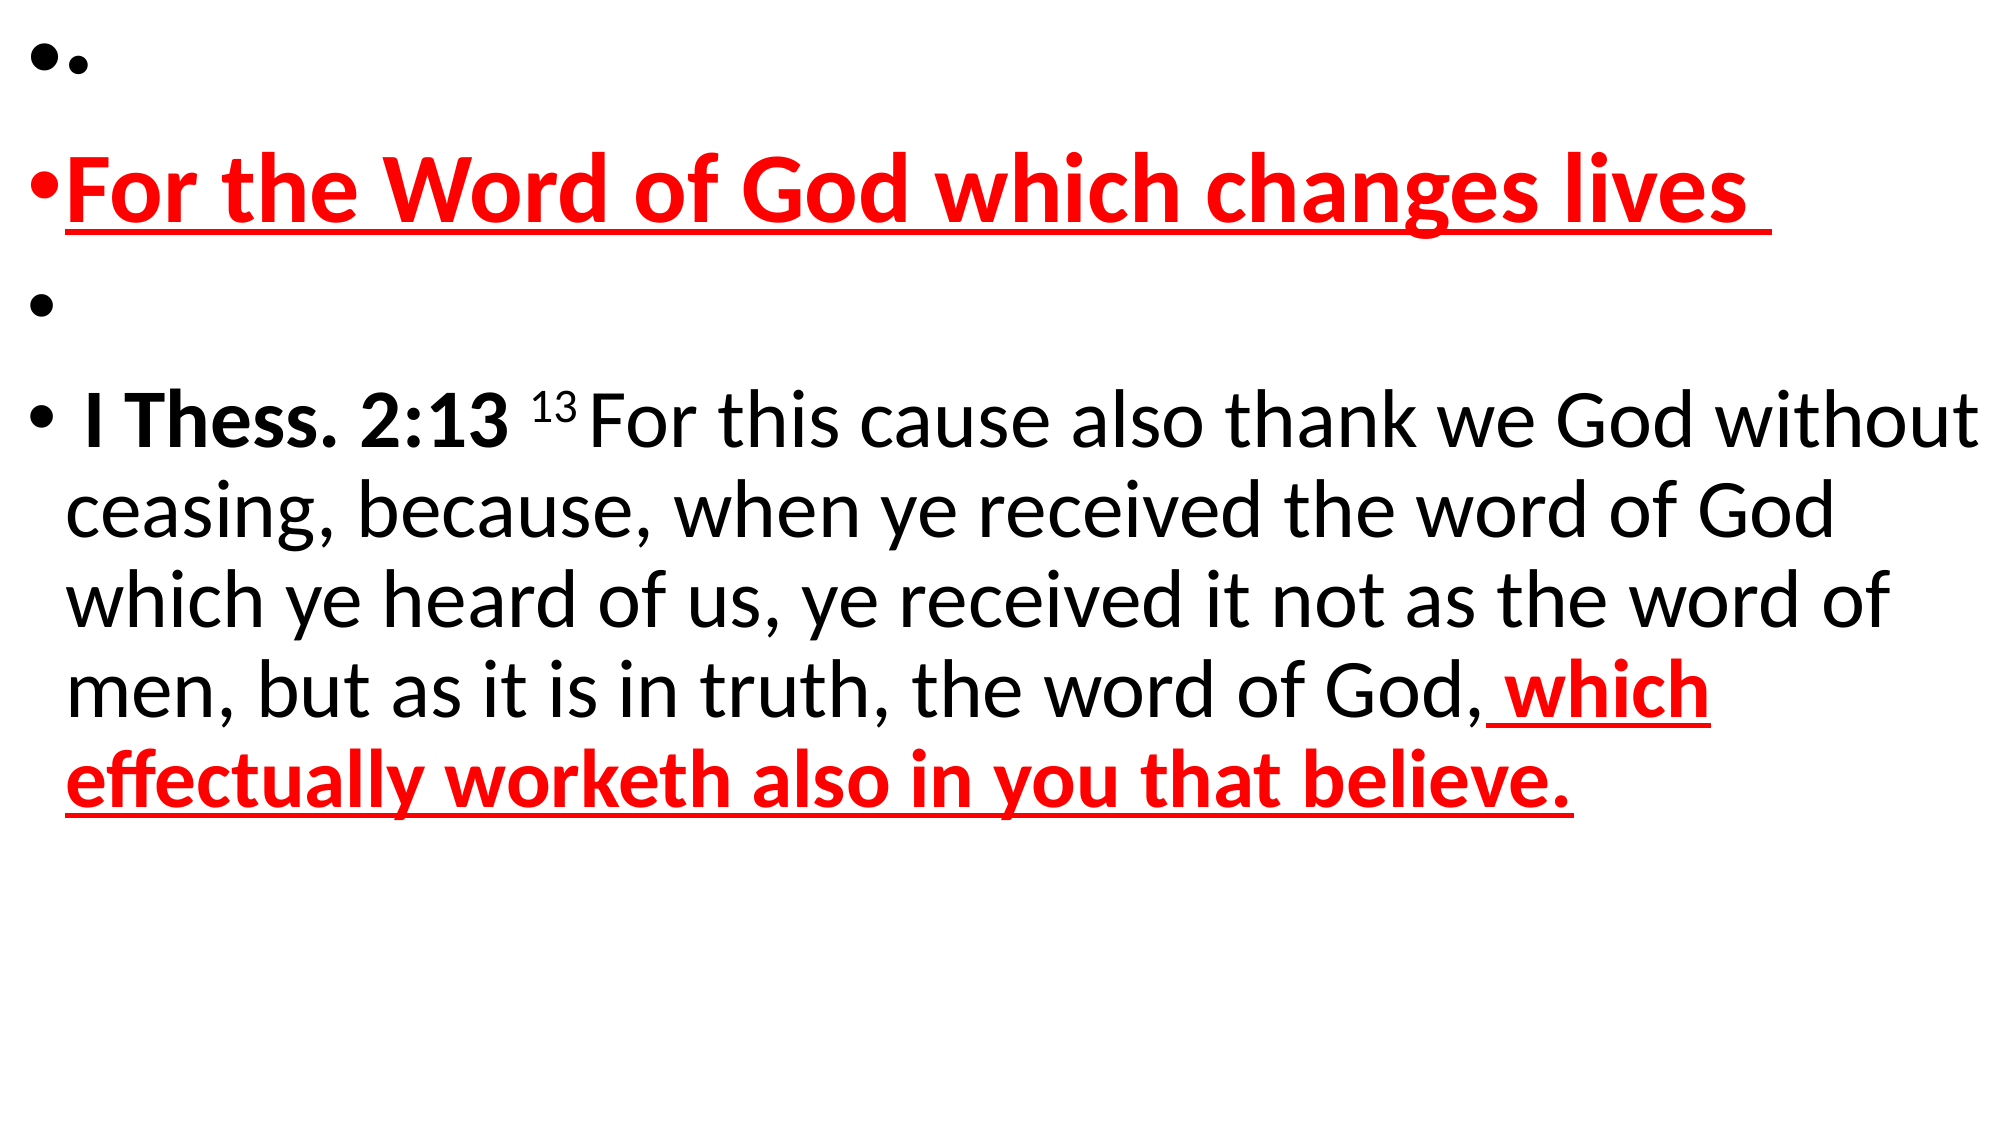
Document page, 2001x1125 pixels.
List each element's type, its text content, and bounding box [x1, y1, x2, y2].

list · For the Word of God which changes lives I Thess. 2:13 13 For this cause also thank we God without ceasing, because, when ye received the word of God which ye heard of us, ye received it not as the word of men, but as it is in truth, the word of God, which effectually worketh also in you that believe. [12, 0, 2000, 1072]
